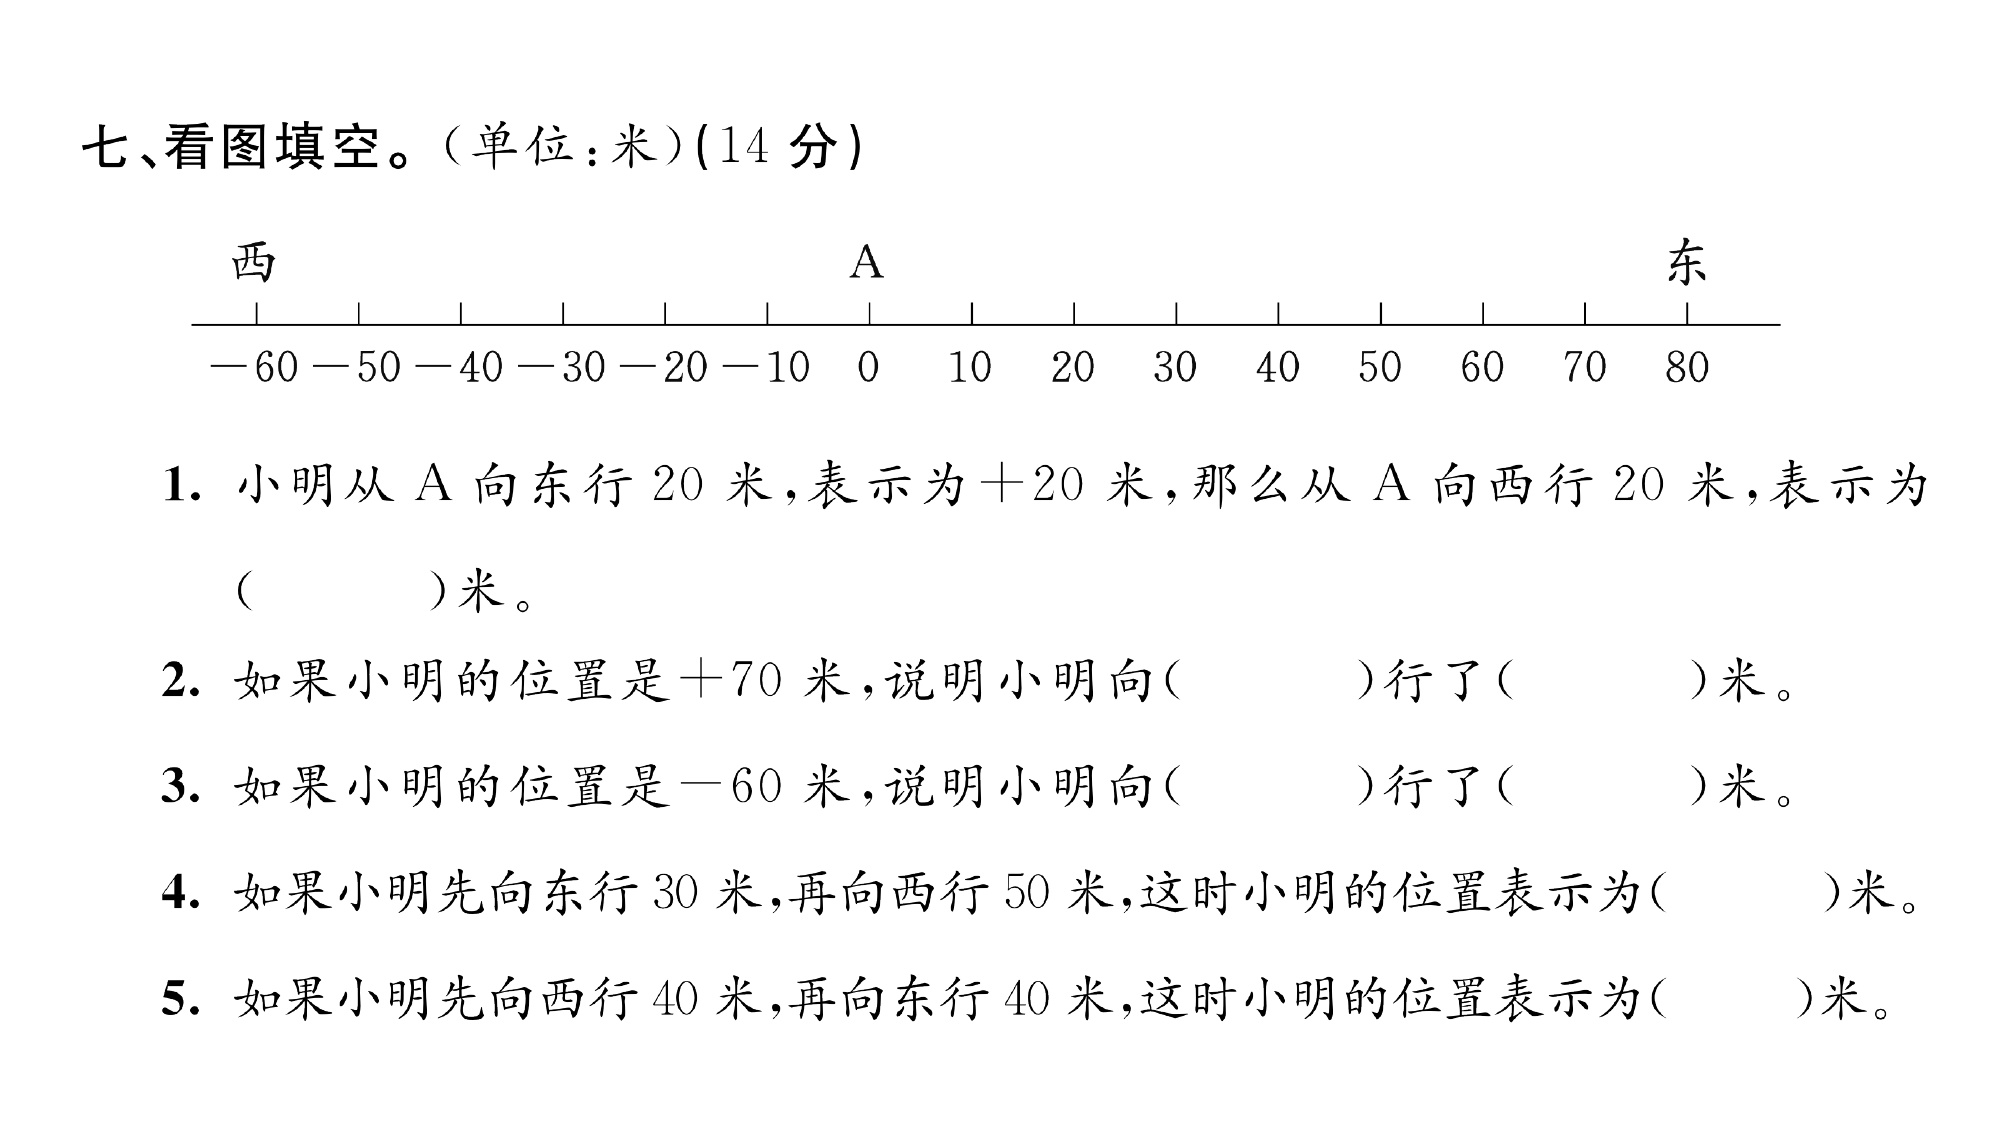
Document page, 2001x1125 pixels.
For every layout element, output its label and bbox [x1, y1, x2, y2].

picture [78, 89, 2000, 1037]
